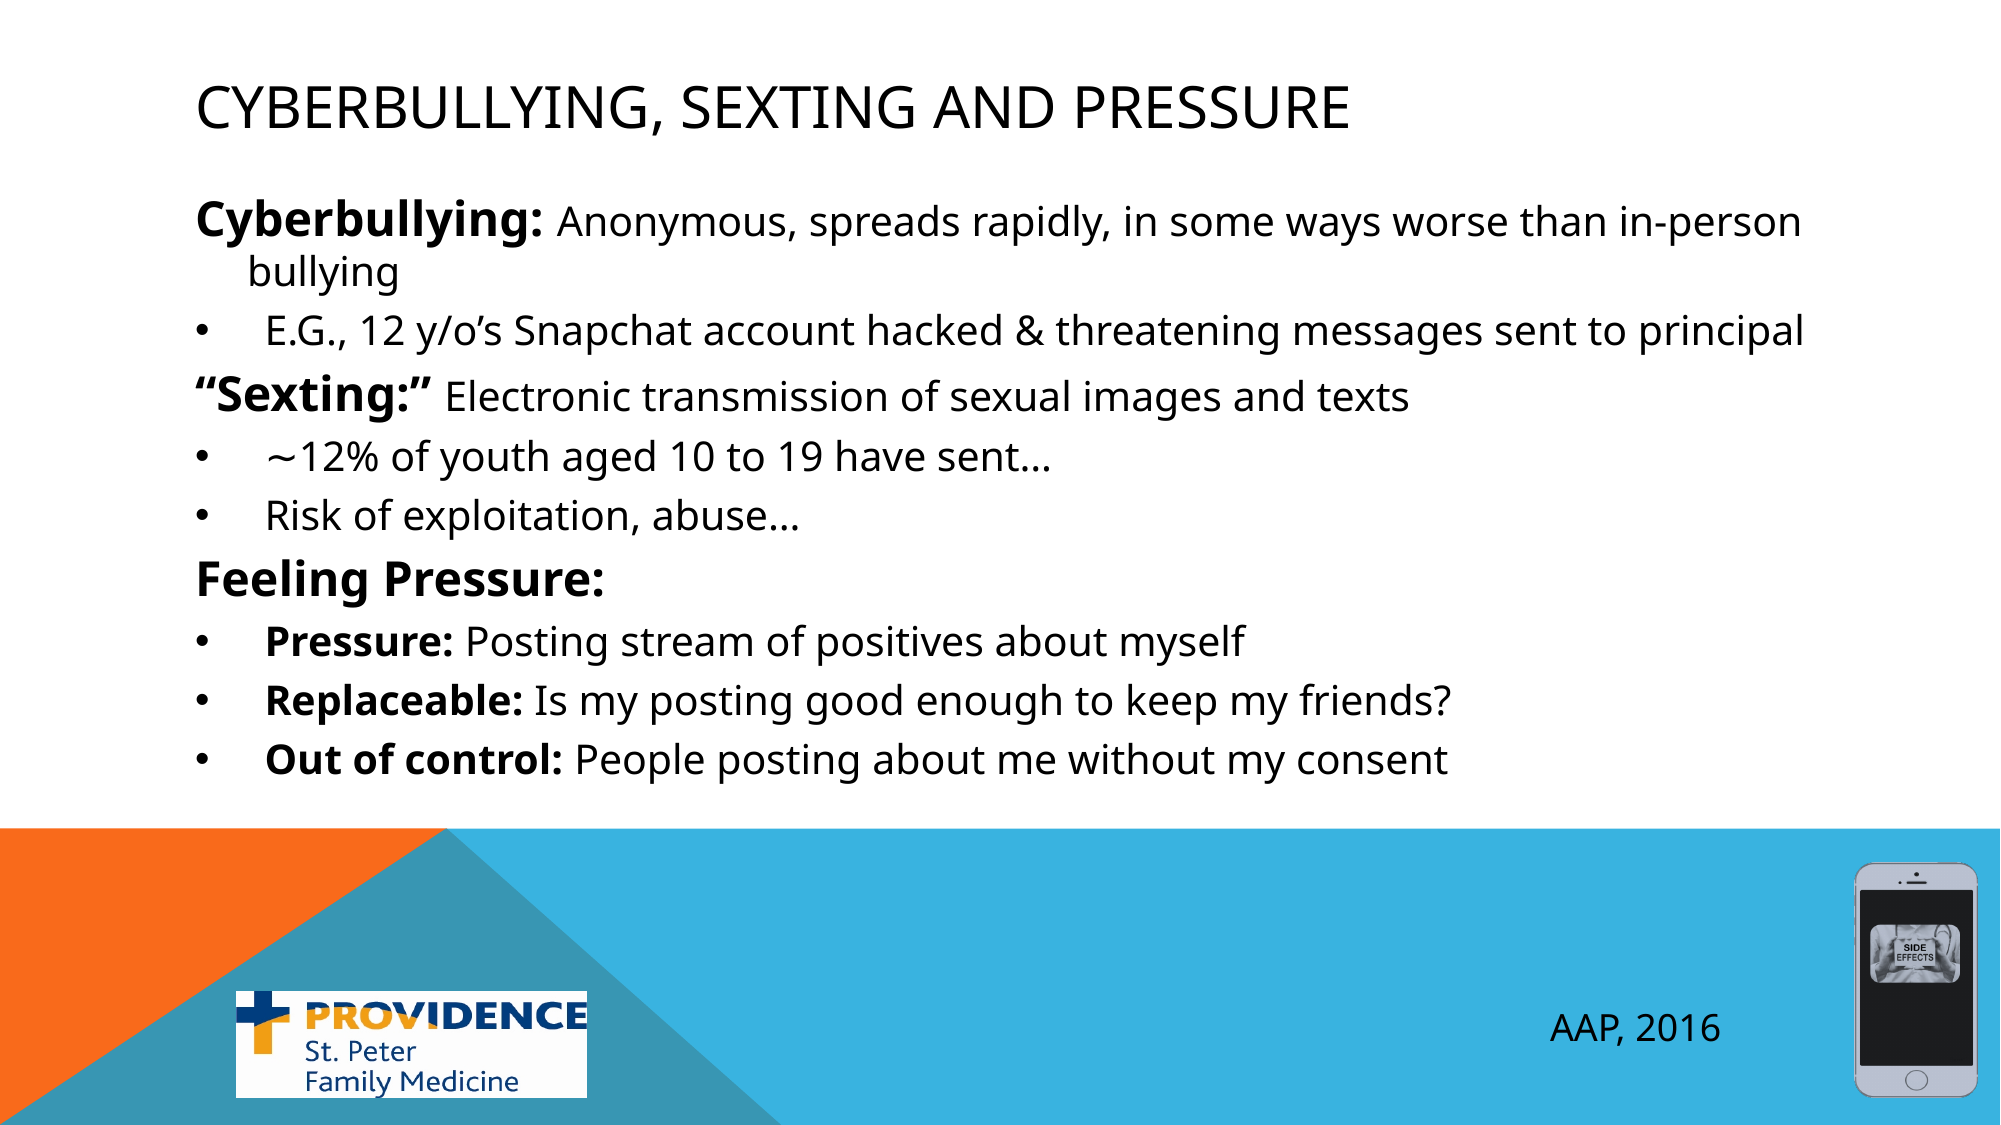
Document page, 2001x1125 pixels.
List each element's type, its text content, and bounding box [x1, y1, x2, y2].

picture [236, 991, 587, 1098]
picture [1854, 862, 1978, 1098]
text_box AAP, 2016 [1535, 997, 1737, 1057]
list Cyberbullying: Anonymous, spreads rapidly, in some ways worse than in-person bullying E.G., 12 y/o’s Snapchat account hacked & threatening messages sent to principal “Sexting:” Electronic transmission of sexual images and texts ∼12% of youth aged 10 to 19 have sent… Risk of exploitation, abuse… Feeling Pressure: Pressure: Posting stream of positives about myself Replaceable: Is my posting good enough to keep my friends? Out of control: People posting about me without my consent [180, 180, 1825, 820]
title Cyberbullying, Sexting and pressure [180, 60, 1825, 150]
